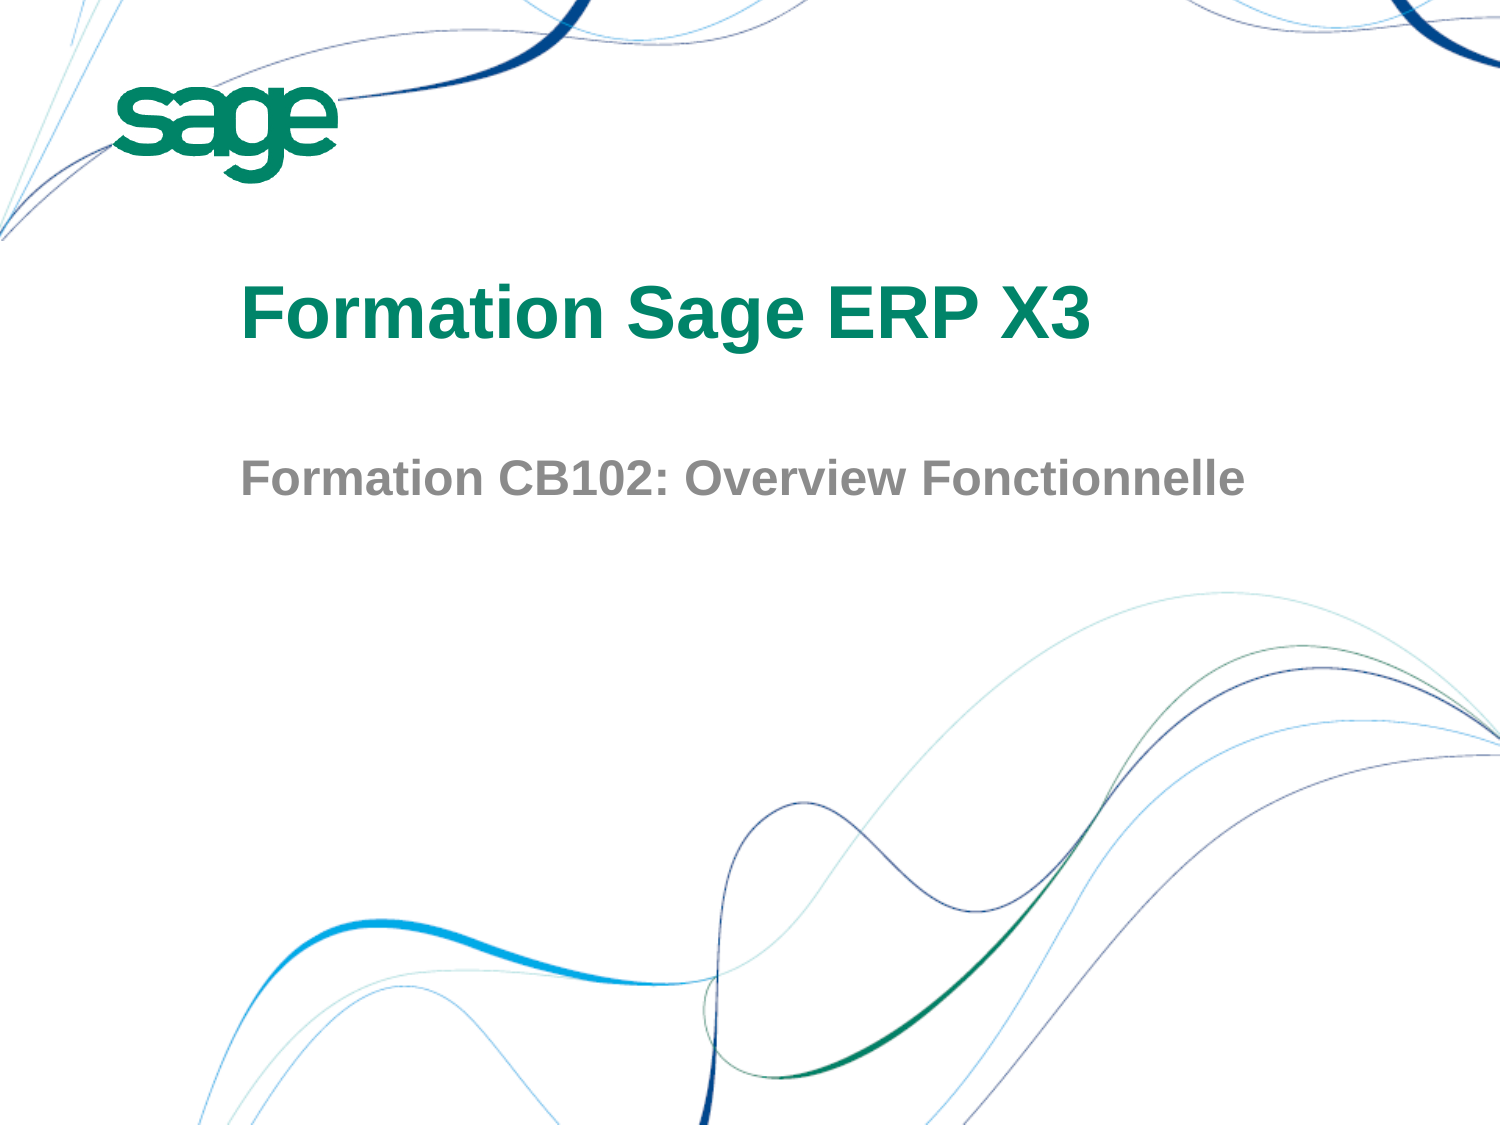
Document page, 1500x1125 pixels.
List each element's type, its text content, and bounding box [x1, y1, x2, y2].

picture [0, 0, 808, 241]
picture [1025, 0, 1500, 141]
title Formation Sage ERP X3 [224, 187, 1438, 429]
picture [170, 589, 1500, 1125]
subtitle Formation CB102: Overview Fonctionnelle [224, 437, 1438, 726]
